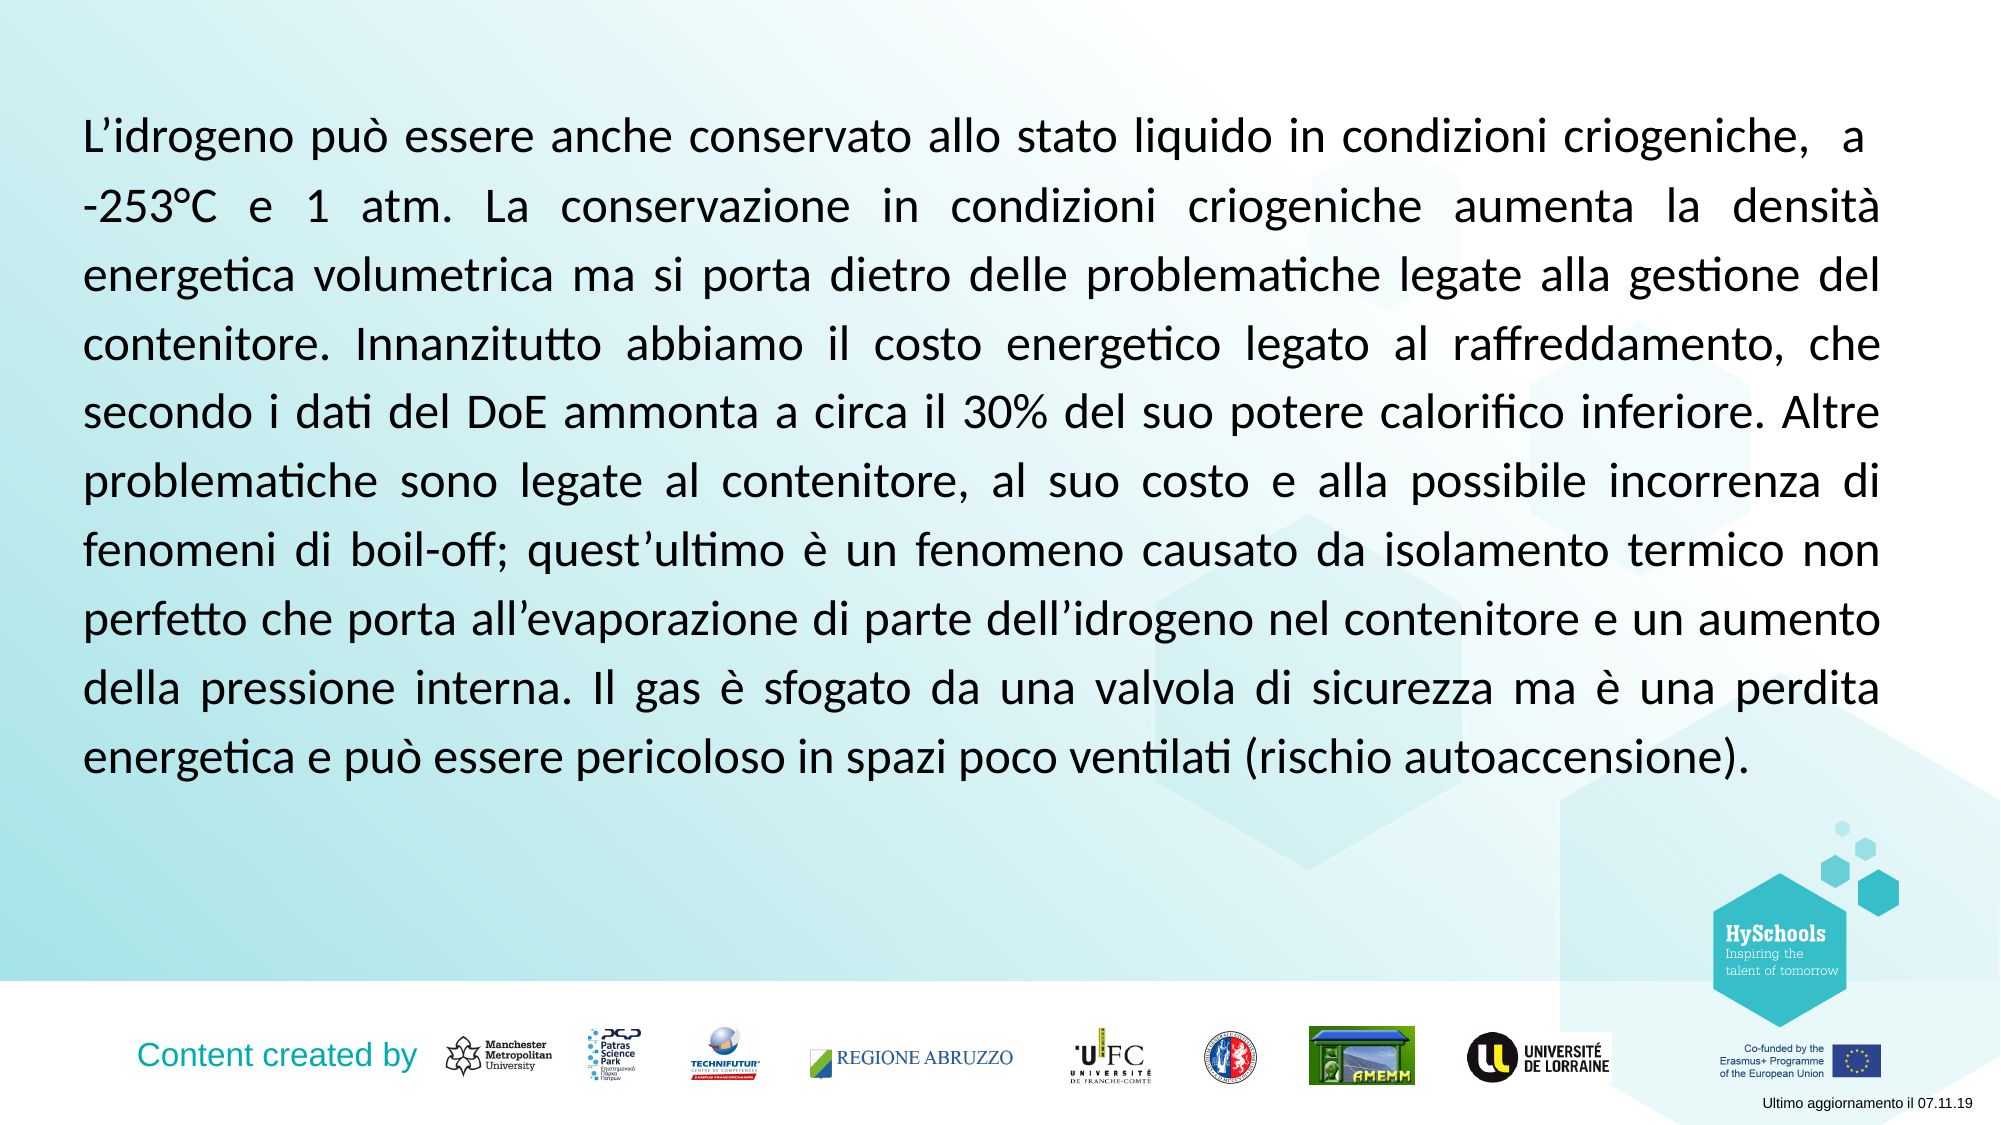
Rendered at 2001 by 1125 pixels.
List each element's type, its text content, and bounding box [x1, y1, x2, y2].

text_box Ultimo aggiornamento il 07.11.19 [1747, 1086, 1988, 1119]
picture [0, 0, 2000, 1125]
text_box L’idrogeno può essere anche conservato allo stato liquido in condizioni criogeniche, a -253°C e 1 atm. La conservazione in condizioni criogeniche aumenta la densità energetica volumetrica ma si porta dietro delle problematiche legate alla gestione del contenitore. Innanzitutto abbiamo il costo energetico legato al raffreddamento, che secondo i dati del DoE ammonta a circa il 30% del suo potere calorifico inferiore. Altre problematiche sono legate al contenitore, al suo costo e alla possibile incorrenza di fenomeni di boil-off; quest’ultimo è un fenomeno causato da isolamento termico non perfetto che porta all’evaporazione di parte dell’idrogeno nel contenitore e un aumento della pressione interna. Il gas è sfogato da una valvola di sicurezza ma è una perdita energetica e può essere pericoloso in spazi poco ventilati (rischio autoaccensione). [68, 86, 1897, 792]
